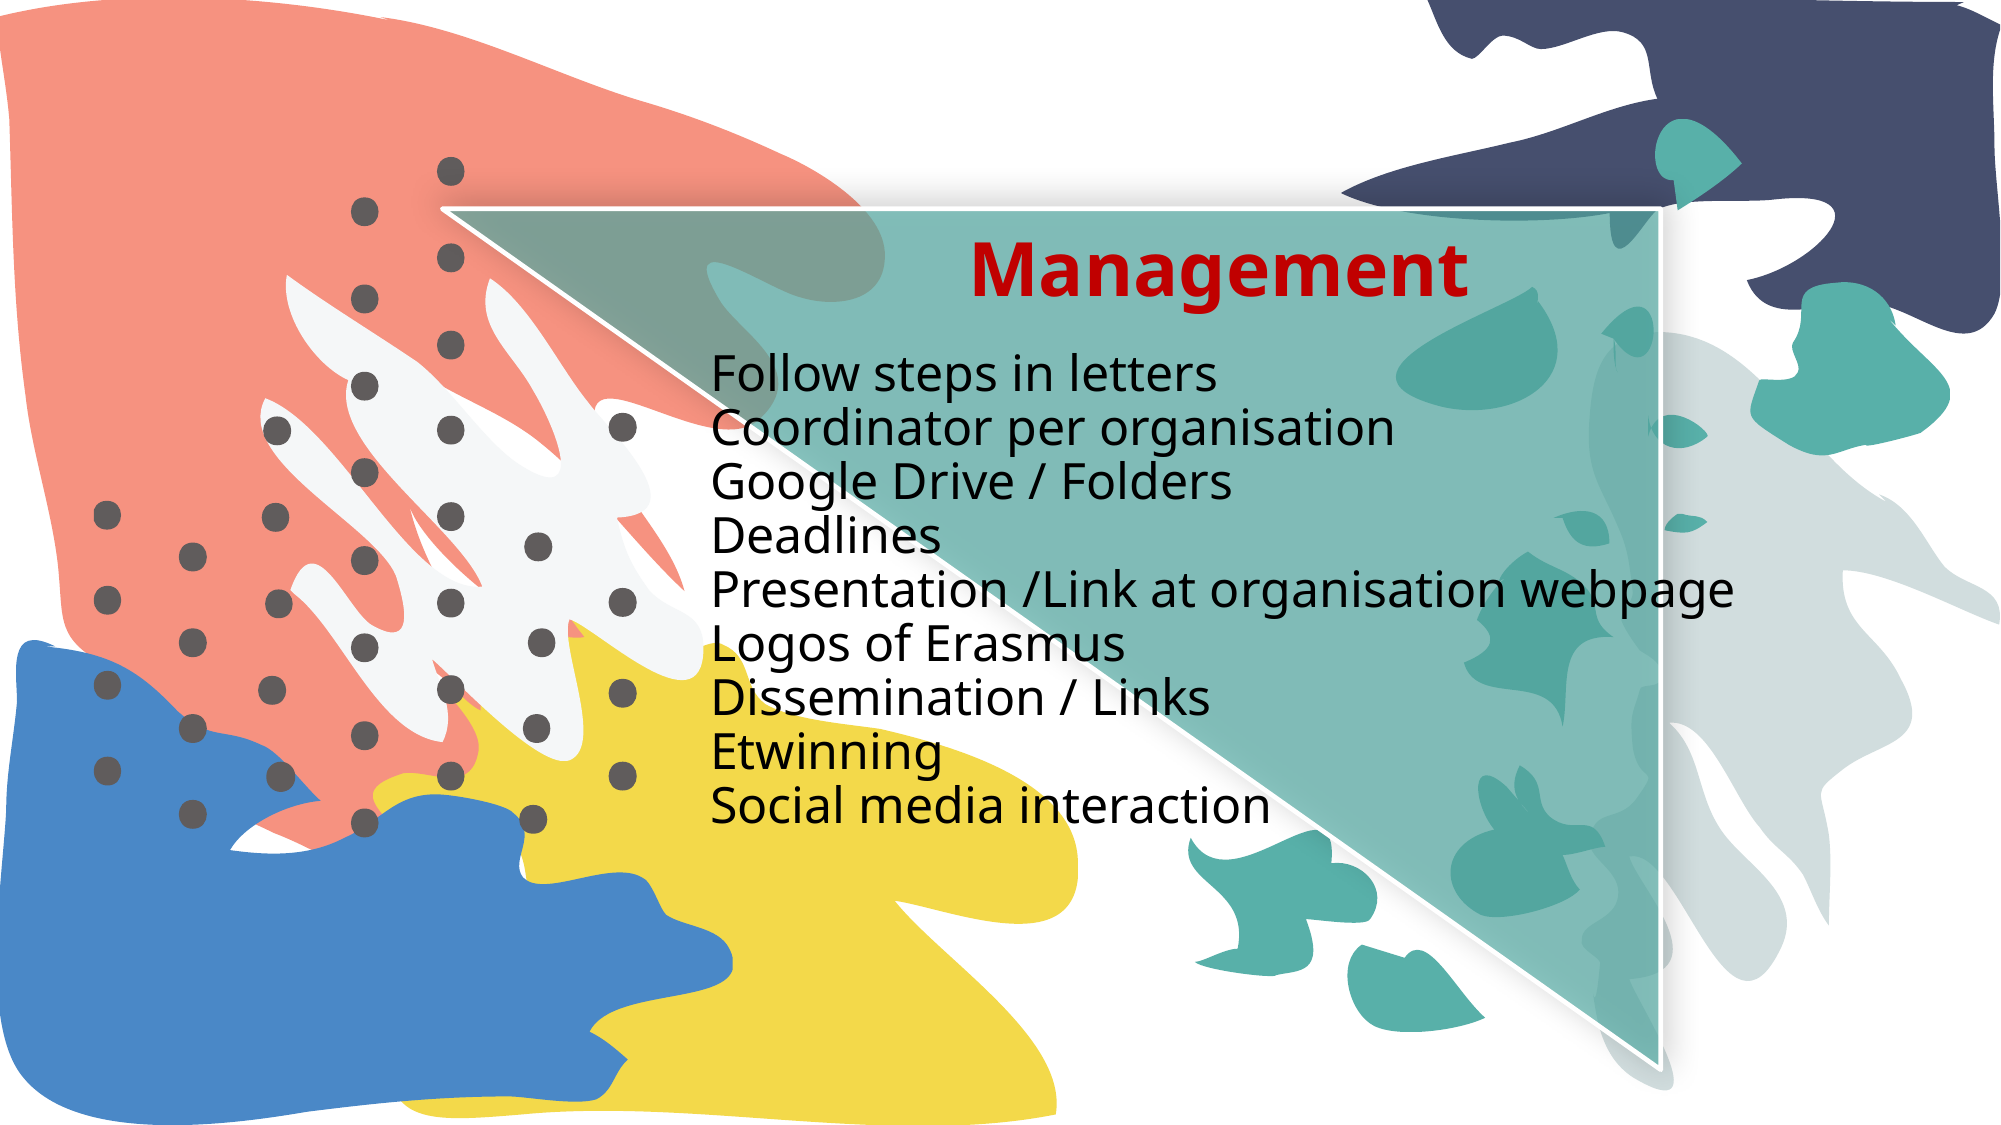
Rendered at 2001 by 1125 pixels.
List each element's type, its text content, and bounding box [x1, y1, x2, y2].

text_box Follow steps in letters Coordinator per organisation Google Drive / Folders Deadlines Presentation /Link at organisation webpage Logos of Erasmus Dissemination / Links Etwinning Social media interaction [695, 316, 1926, 914]
text_box Management [899, 226, 1539, 316]
